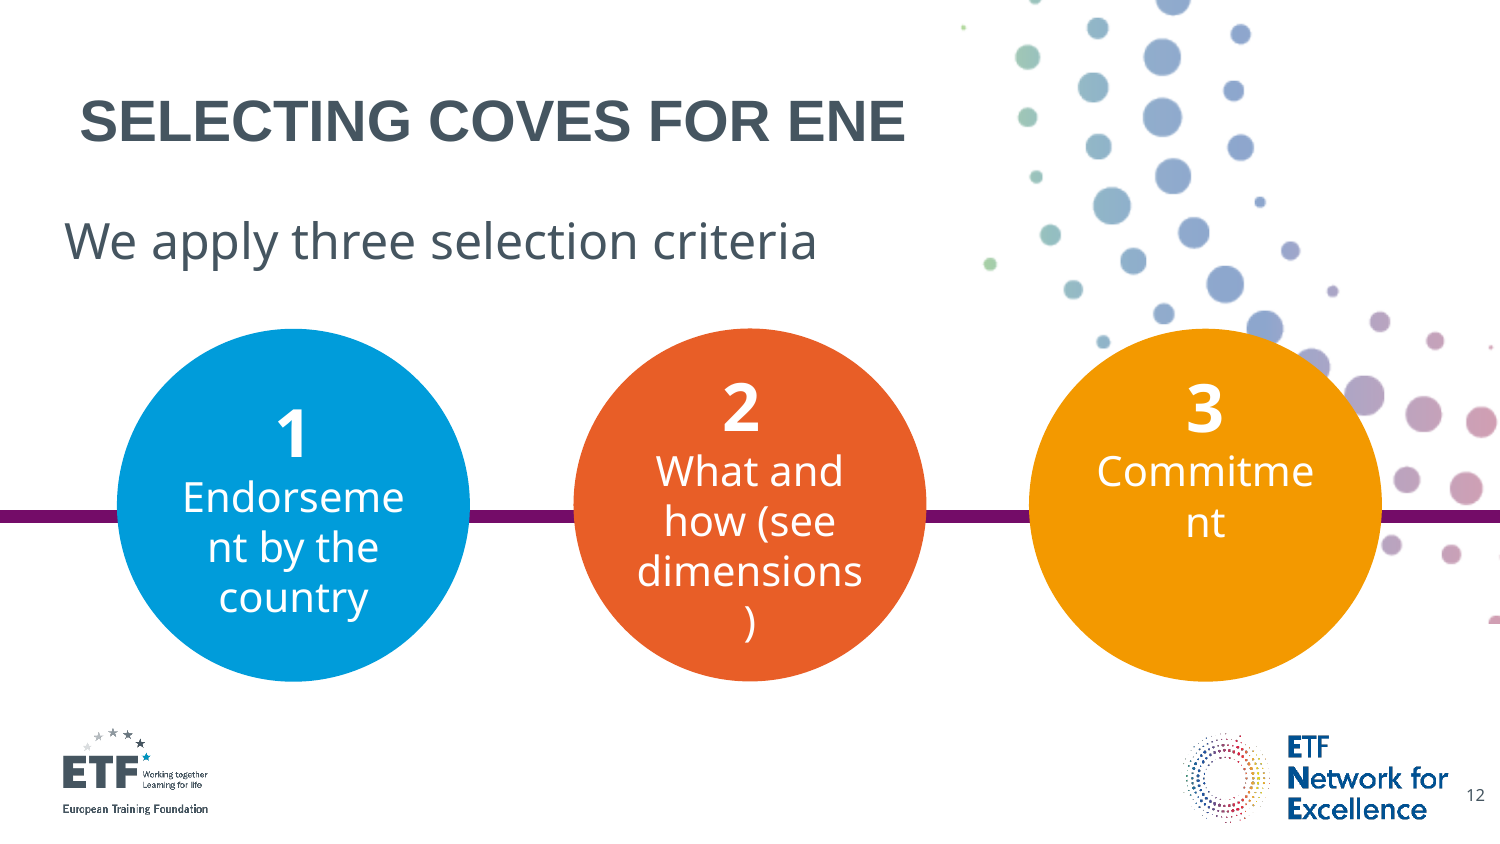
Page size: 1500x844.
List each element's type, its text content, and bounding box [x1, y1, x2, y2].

picture [1181, 731, 1457, 826]
text_box 3 Commitment [1073, 624, 1338, 683]
title SELECTING COVES FOR ENE [79, 91, 960, 215]
text_box 2 What and how (see dimensions) [572, 327, 928, 516]
picture [960, 0, 1500, 516]
picture [41, 694, 229, 844]
text_box 1 Endorsement by the country [116, 517, 471, 683]
text_box We apply three selection criteria [49, 190, 834, 277]
slide_number 12 [1457, 773, 1500, 819]
text_box 2 What and how (see dimensions) [572, 517, 928, 683]
picture [960, 517, 1500, 624]
text_box 1 Endorsement by the country [115, 327, 471, 516]
